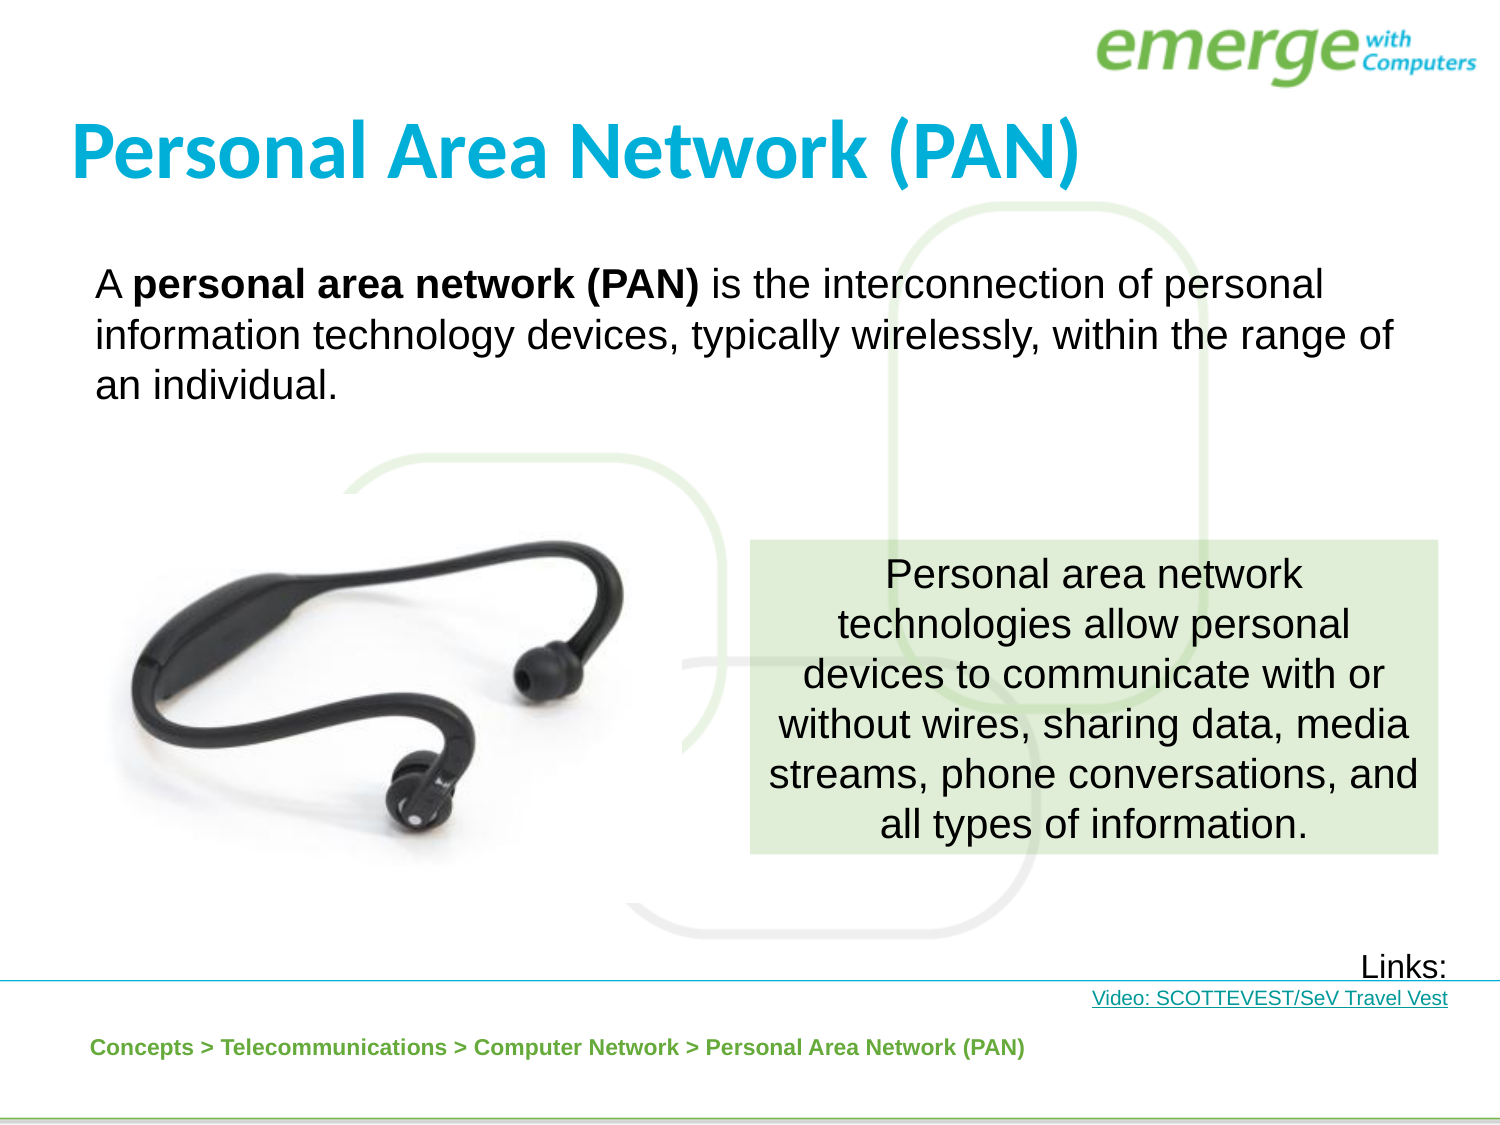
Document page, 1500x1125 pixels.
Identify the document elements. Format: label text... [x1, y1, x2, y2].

title Personal Area Network (PAN) [0, 87, 1500, 205]
text_box Links: Video: SCOTTEVEST/SeV Travel Vest [750, 937, 1463, 1018]
text_box Concepts > Telecommunications > Computer Network > Personal Area Network (PAN) [74, 1025, 1444, 1075]
picture [1074, 0, 1500, 87]
picture [24, 205, 1500, 979]
text_box A personal area network (PAN) is the interconnection of personal information technology devices, typically wirelessly, within the range of an individual. [80, 249, 1439, 415]
picture [0, 982, 1500, 1125]
text_box Personal area network technologies allow personal devices to communicate with or without wires, sharing data, media streams, phone conversations, and all types of information. [750, 539, 1439, 855]
